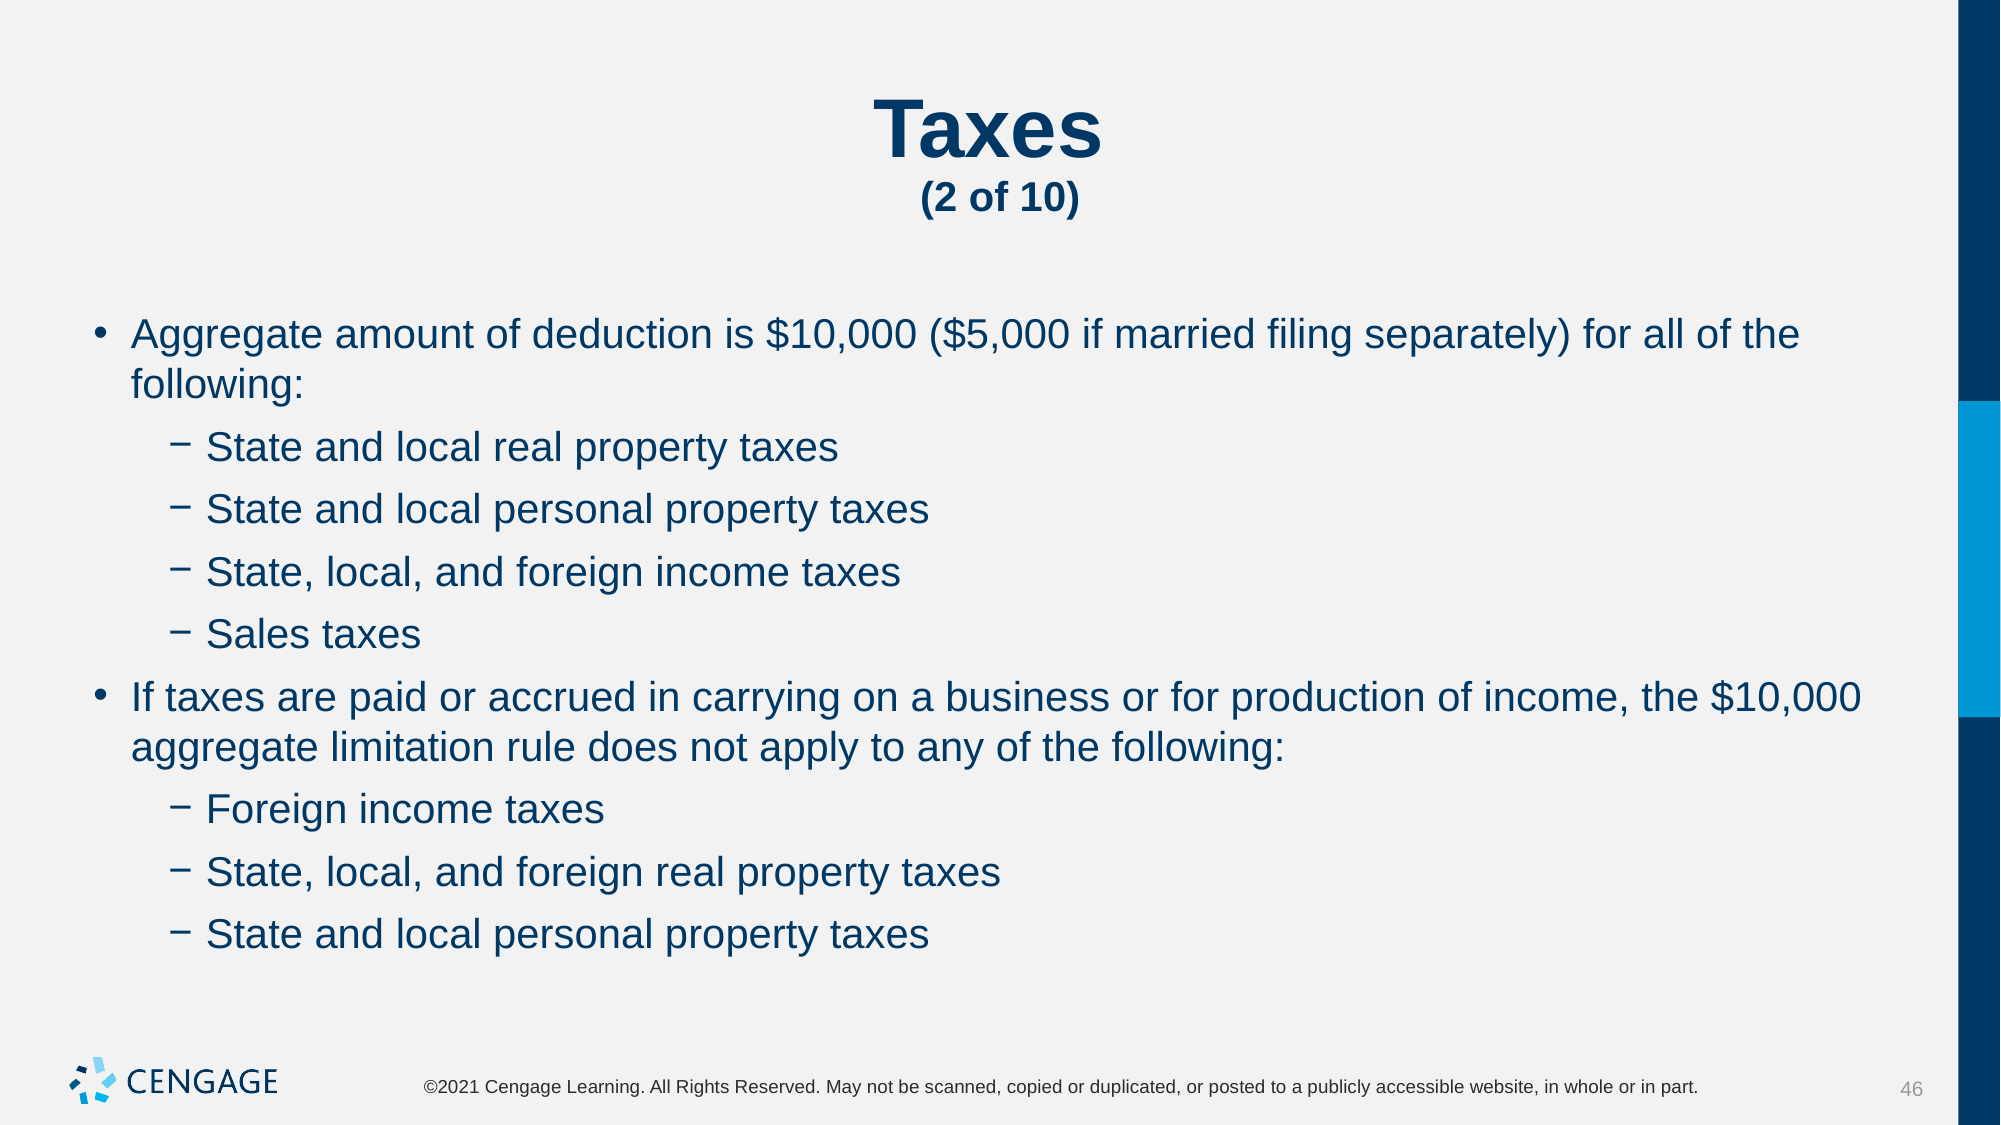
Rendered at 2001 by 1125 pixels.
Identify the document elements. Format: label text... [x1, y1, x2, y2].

title Taxes (2 of 10) [78, 77, 1923, 278]
picture [69, 1057, 277, 1104]
list Aggregate amount of deduction is $10,000 ($5,000 if married filing separately) for all of the following: State and local real property taxes State and local personal property taxes State, local, and foreign income taxes Sales taxes If taxes are paid or accrued in carrying on a business or for production of income, the $10,000 aggregate limitation rule does not apply to any of the following: Foreign income taxes State, local, and foreign real property taxes State and local personal property taxes [78, 299, 1923, 1014]
